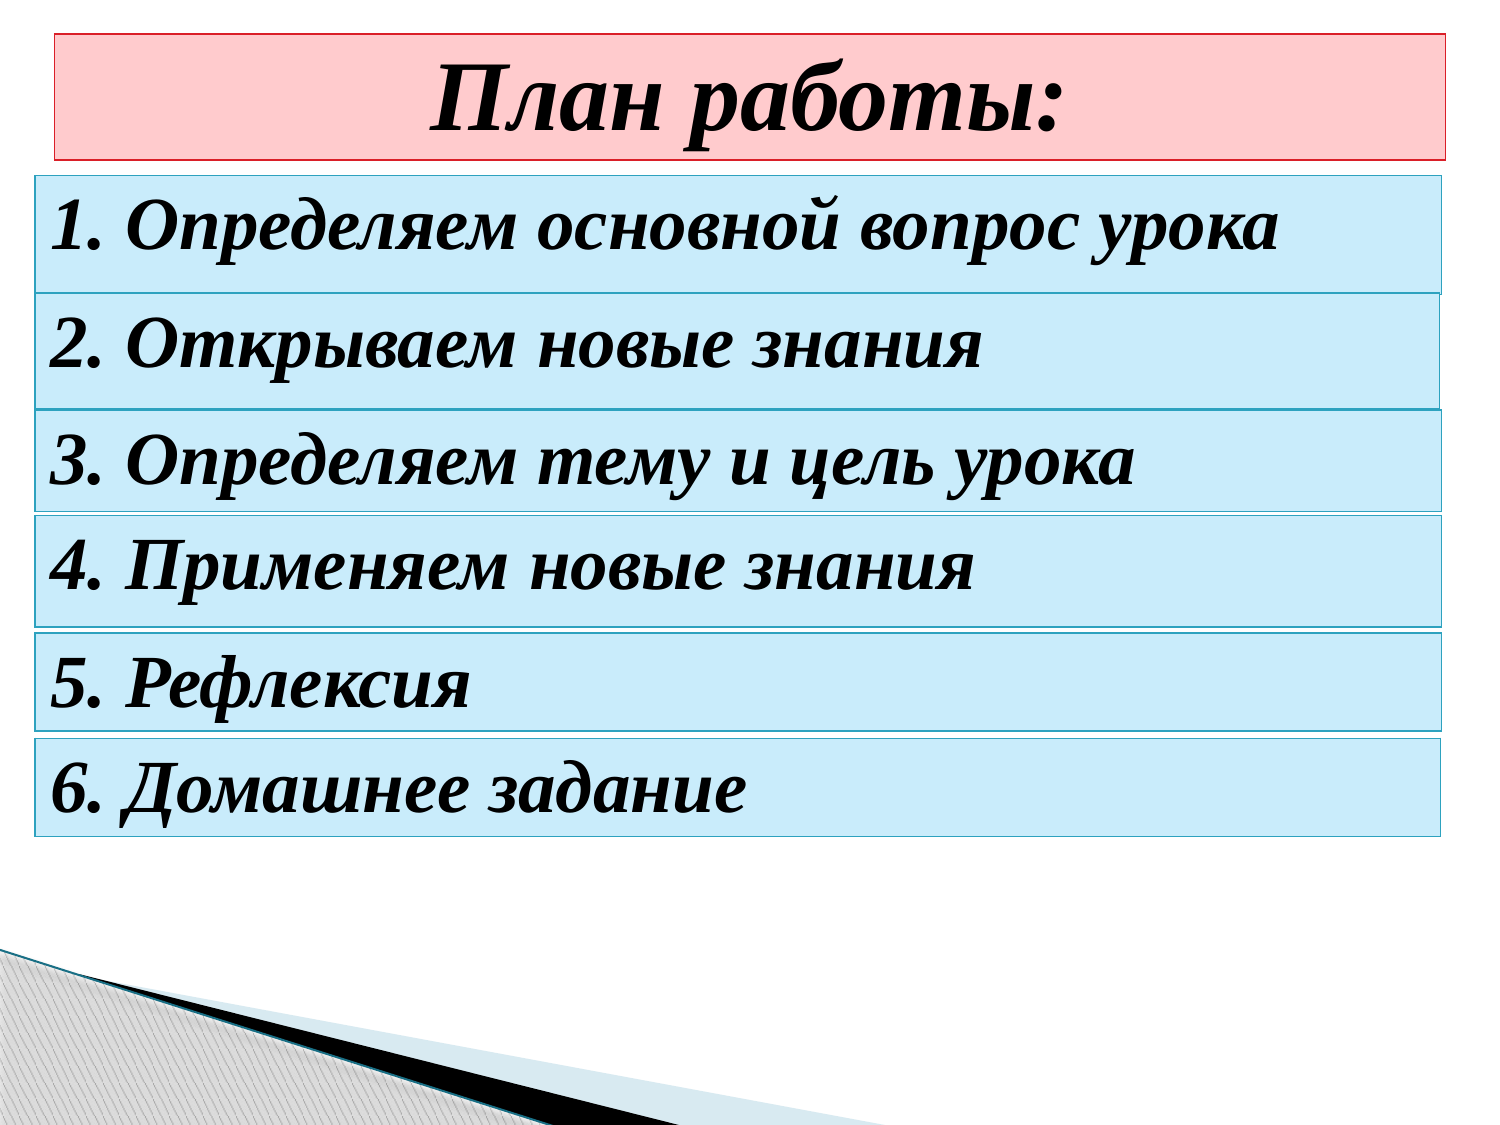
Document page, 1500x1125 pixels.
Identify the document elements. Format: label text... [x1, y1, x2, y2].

table_header 6. Домашнее задание [36, 739, 1440, 836]
table_header 4. Применяем новые знания [36, 516, 1441, 626]
table_header 3. Определяем тему и цель урока [36, 411, 1441, 511]
table_header 2. Открываем новые знания [36, 294, 1439, 408]
table_header План работы: [55, 35, 1445, 159]
table_header 1. Определяем основной вопрос урока [36, 176, 1441, 294]
table_header 5. Рефлексия [36, 634, 1441, 730]
